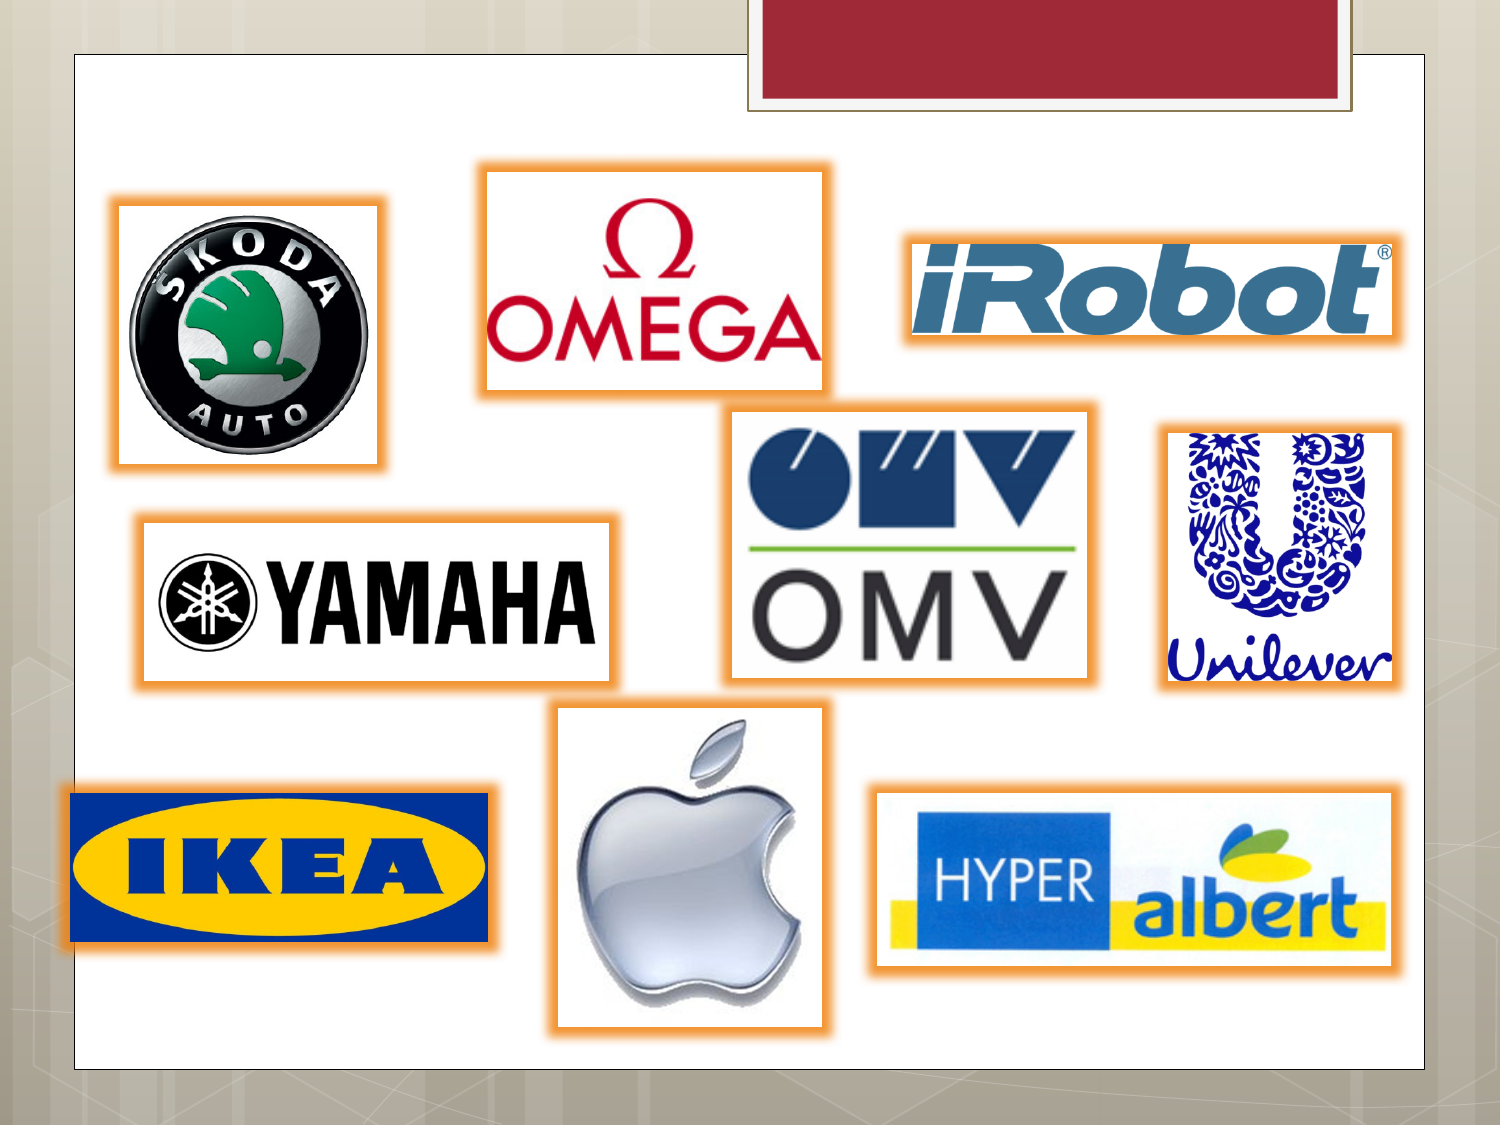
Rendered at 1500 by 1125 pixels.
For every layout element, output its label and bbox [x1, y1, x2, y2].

picture [732, 412, 1087, 678]
picture [558, 708, 822, 1028]
picture [486, 172, 822, 391]
picture [70, 792, 488, 942]
picture [119, 206, 377, 464]
picture [912, 244, 1392, 335]
picture [876, 792, 1392, 966]
picture [1168, 433, 1392, 681]
picture [143, 523, 610, 681]
